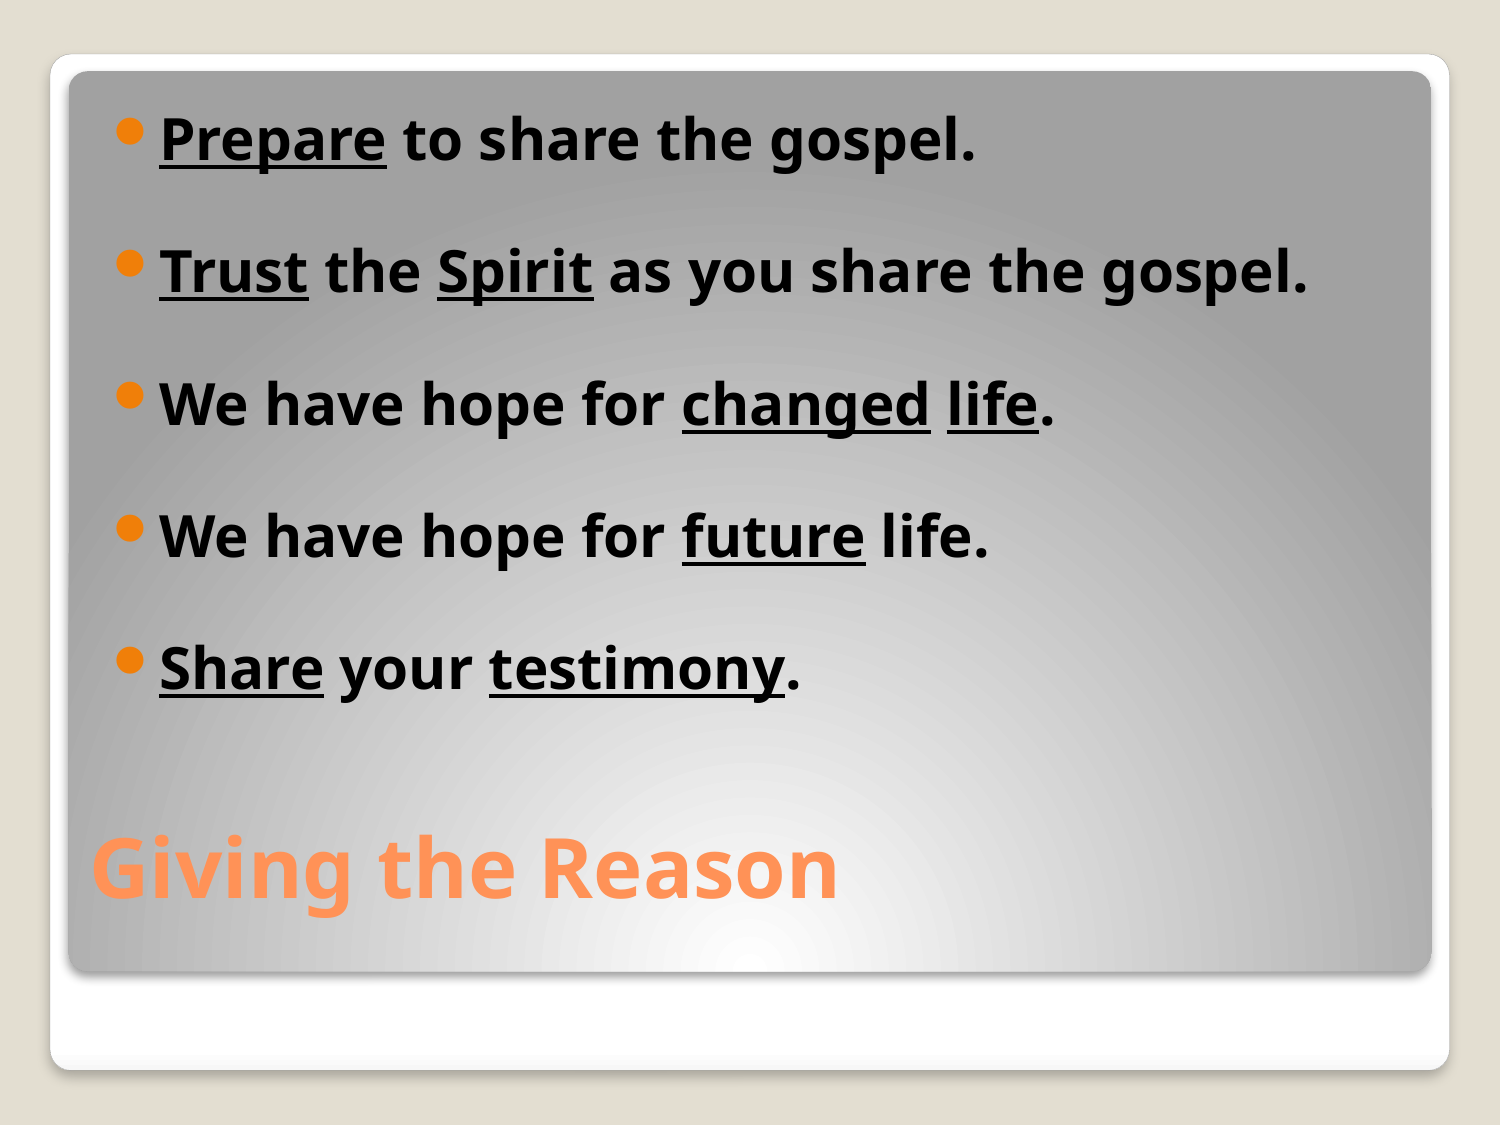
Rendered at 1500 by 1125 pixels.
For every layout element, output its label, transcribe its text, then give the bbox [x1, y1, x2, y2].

list Prepare to share the gospel. Trust the Spirit as you share the gospel. We have hope for changed life. We have hope for future life. Share your testimony. [82, 86, 1425, 774]
title Giving the Reason [75, 849, 1418, 1023]
